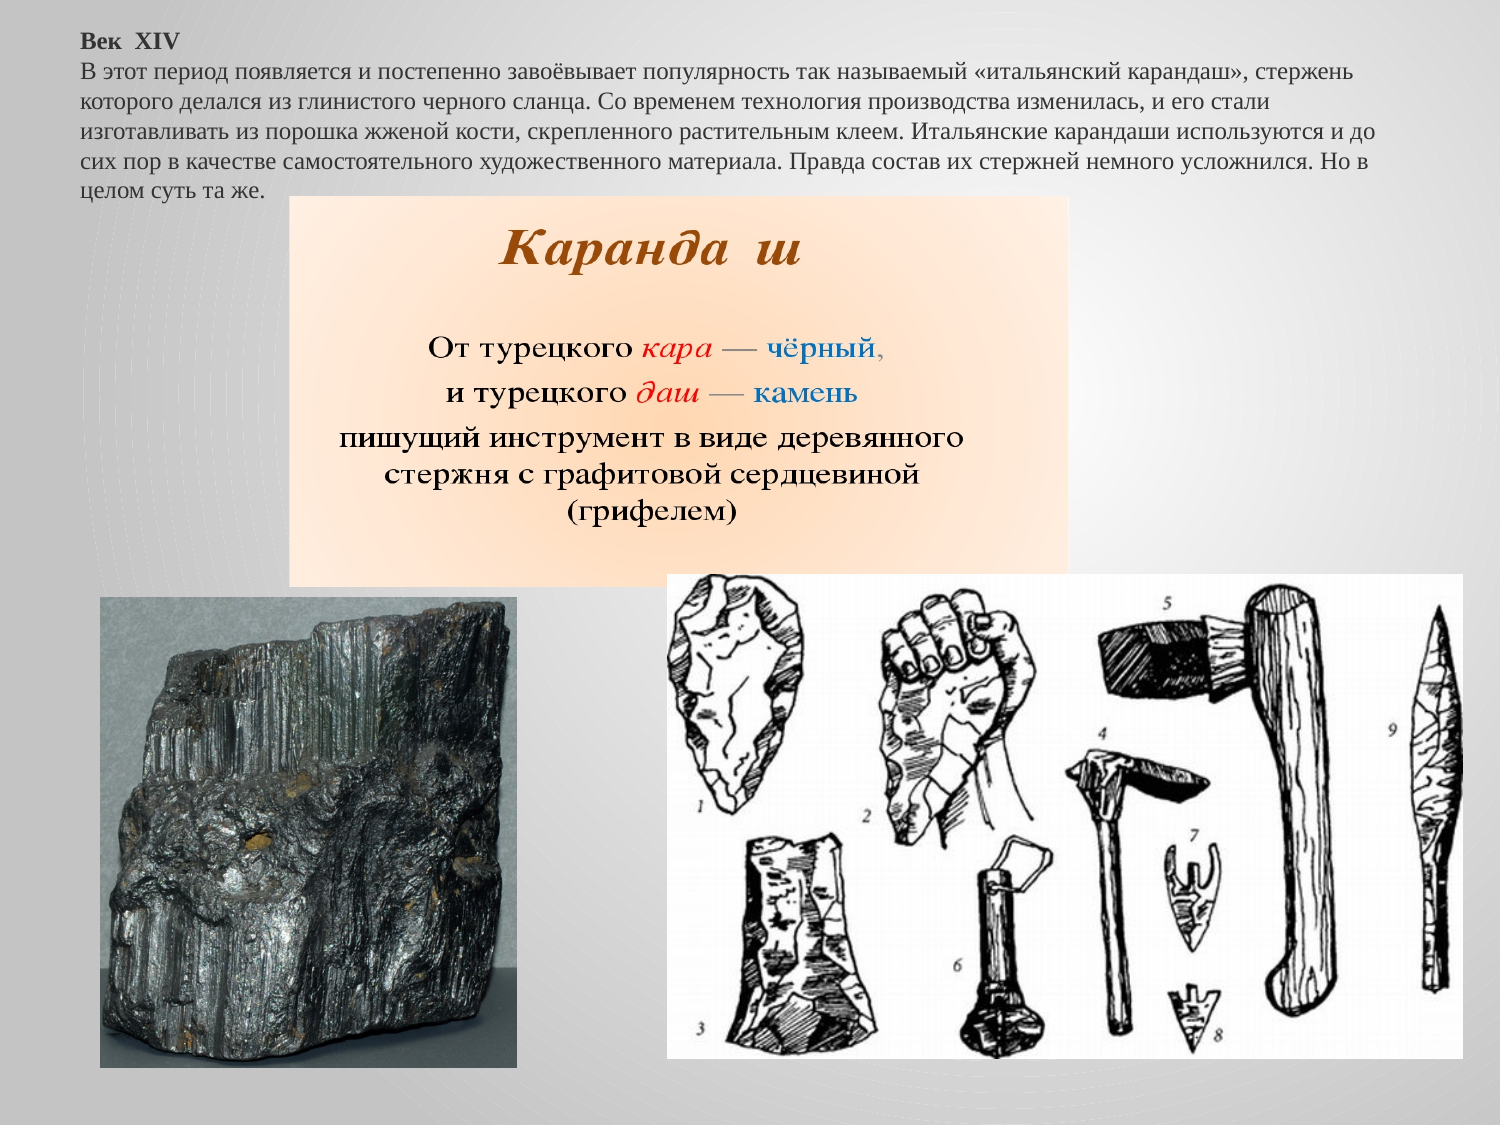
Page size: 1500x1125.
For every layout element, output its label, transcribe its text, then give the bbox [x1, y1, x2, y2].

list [289, 196, 1070, 587]
text_box Век XIV В этот период появляется и постепенно завоёвывает популярность так называемый «итальянский карандаш», стержень которого делался из глинистого черного сланца. Со временем технология производства изменилась, и его стали изготавливать из порошка жженой кости, скрепленного растительным клеем. Итальянские карандаши используются и до сих пор в качестве самостоятельного художественного материала. Правда состав их стержней немного усложнился. Но в целом суть та же. [64, 16, 1400, 212]
picture [667, 574, 1463, 1059]
picture [100, 597, 517, 1069]
